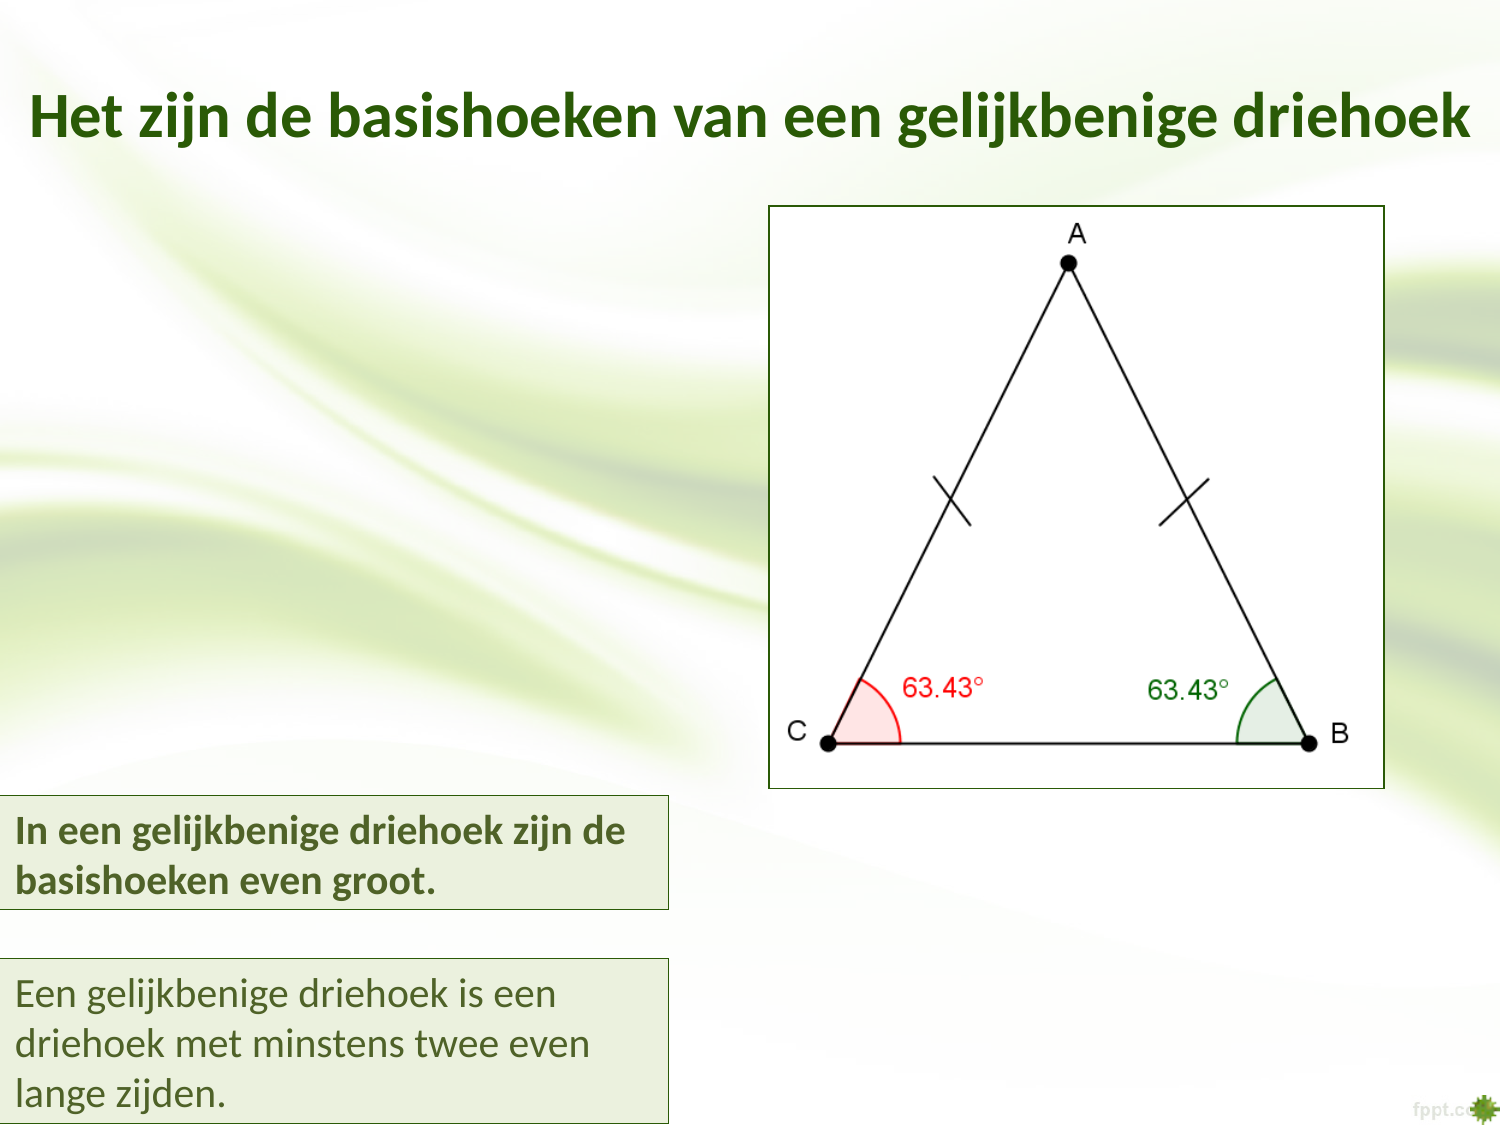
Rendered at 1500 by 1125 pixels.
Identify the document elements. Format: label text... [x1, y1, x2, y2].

text_box Een gelijkbenige driehoek is een driehoek met minstens twee even lange zijden. [0, 958, 669, 1124]
picture [769, 206, 1384, 789]
title Het zijn de basishoeken van een gelijkbenige driehoek [0, 36, 1500, 187]
picture [1470, 1095, 1500, 1125]
text_box In een gelijkbenige driehoek zijn de basishoeken even groot. [0, 795, 669, 910]
